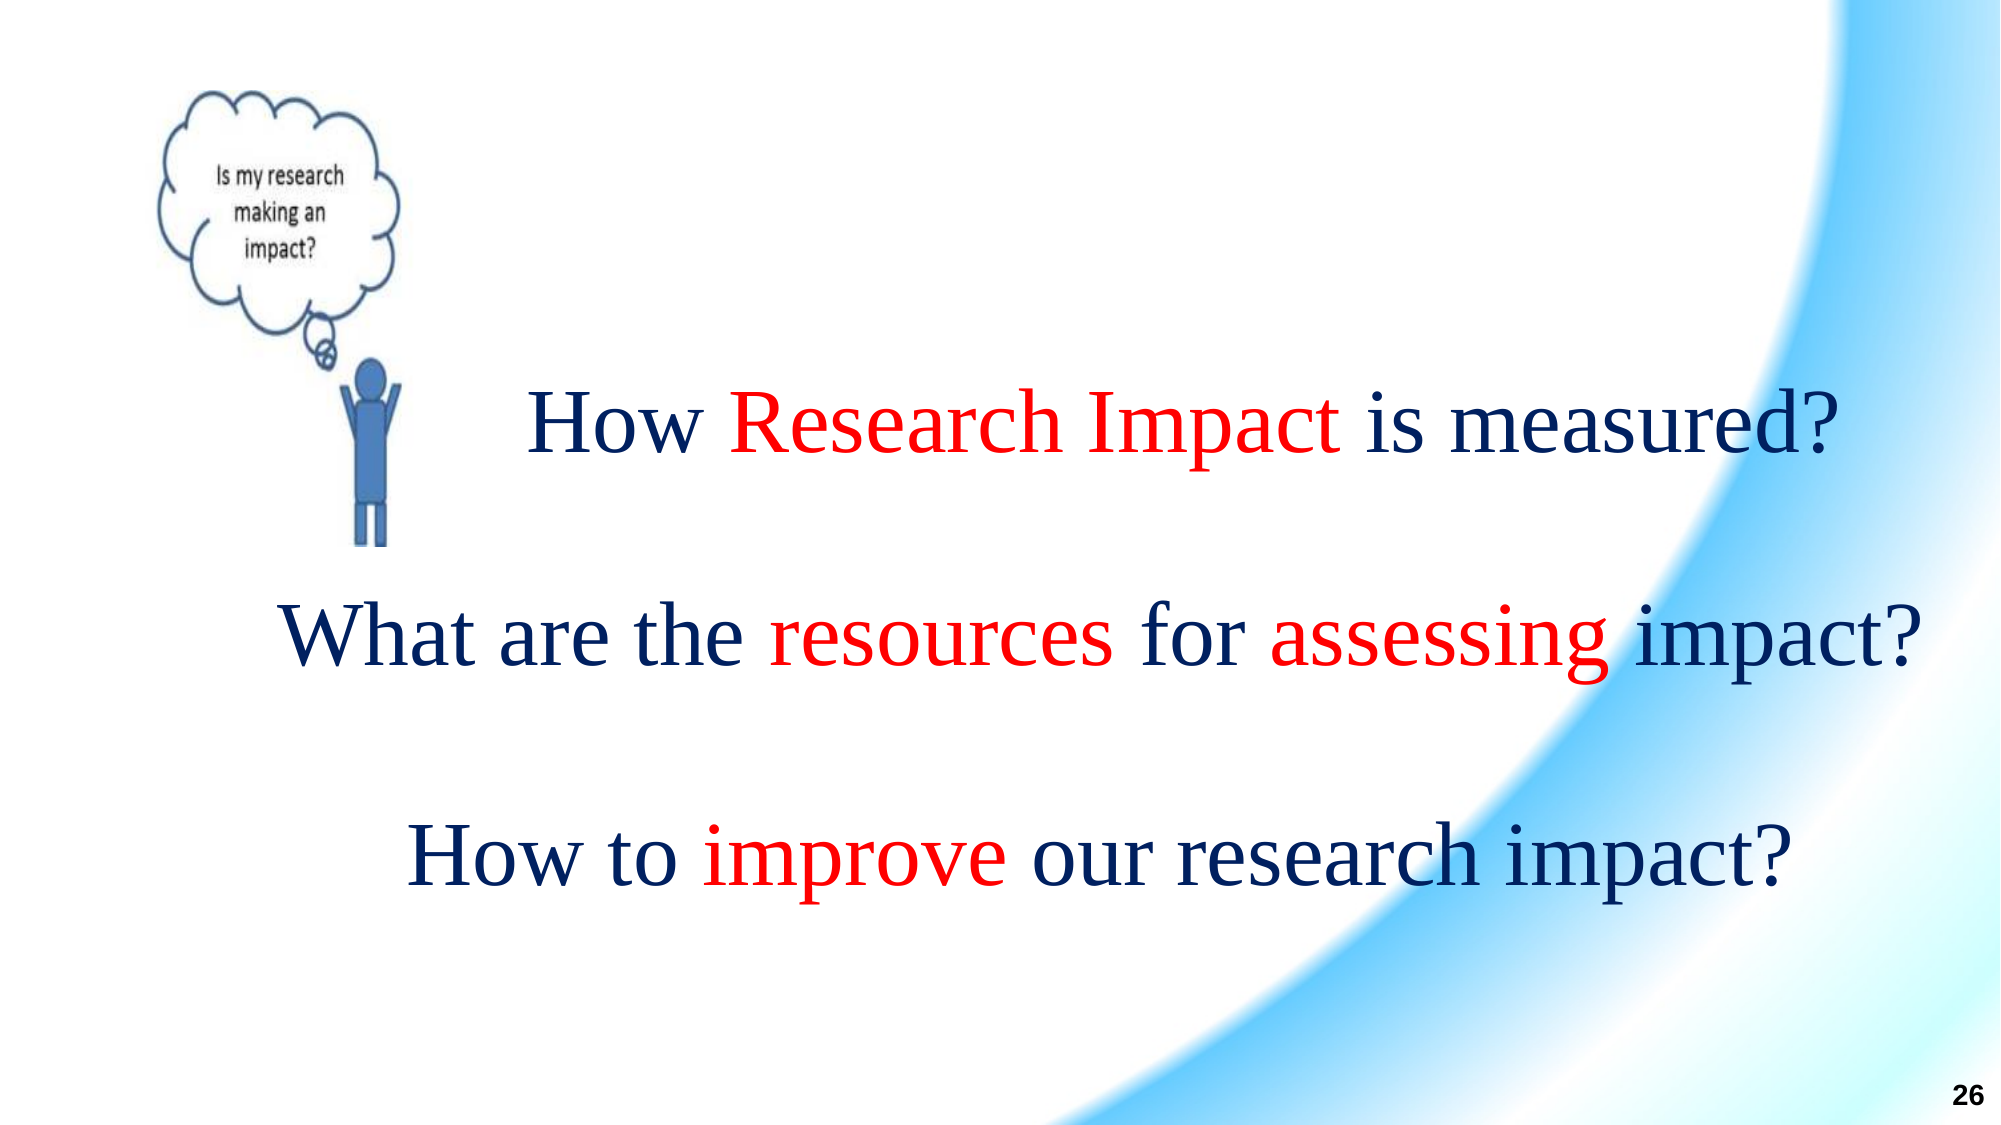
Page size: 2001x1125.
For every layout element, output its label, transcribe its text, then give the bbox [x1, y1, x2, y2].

slide_number 26 [1566, 1062, 2000, 1125]
text_box What are the resources for assessing impact? How to improve our research impact? [75, 456, 2000, 912]
text_box How Research Impact is measured? [511, 353, 2000, 456]
picture [0, 0, 2001, 1125]
text_box [511, 227, 1946, 332]
